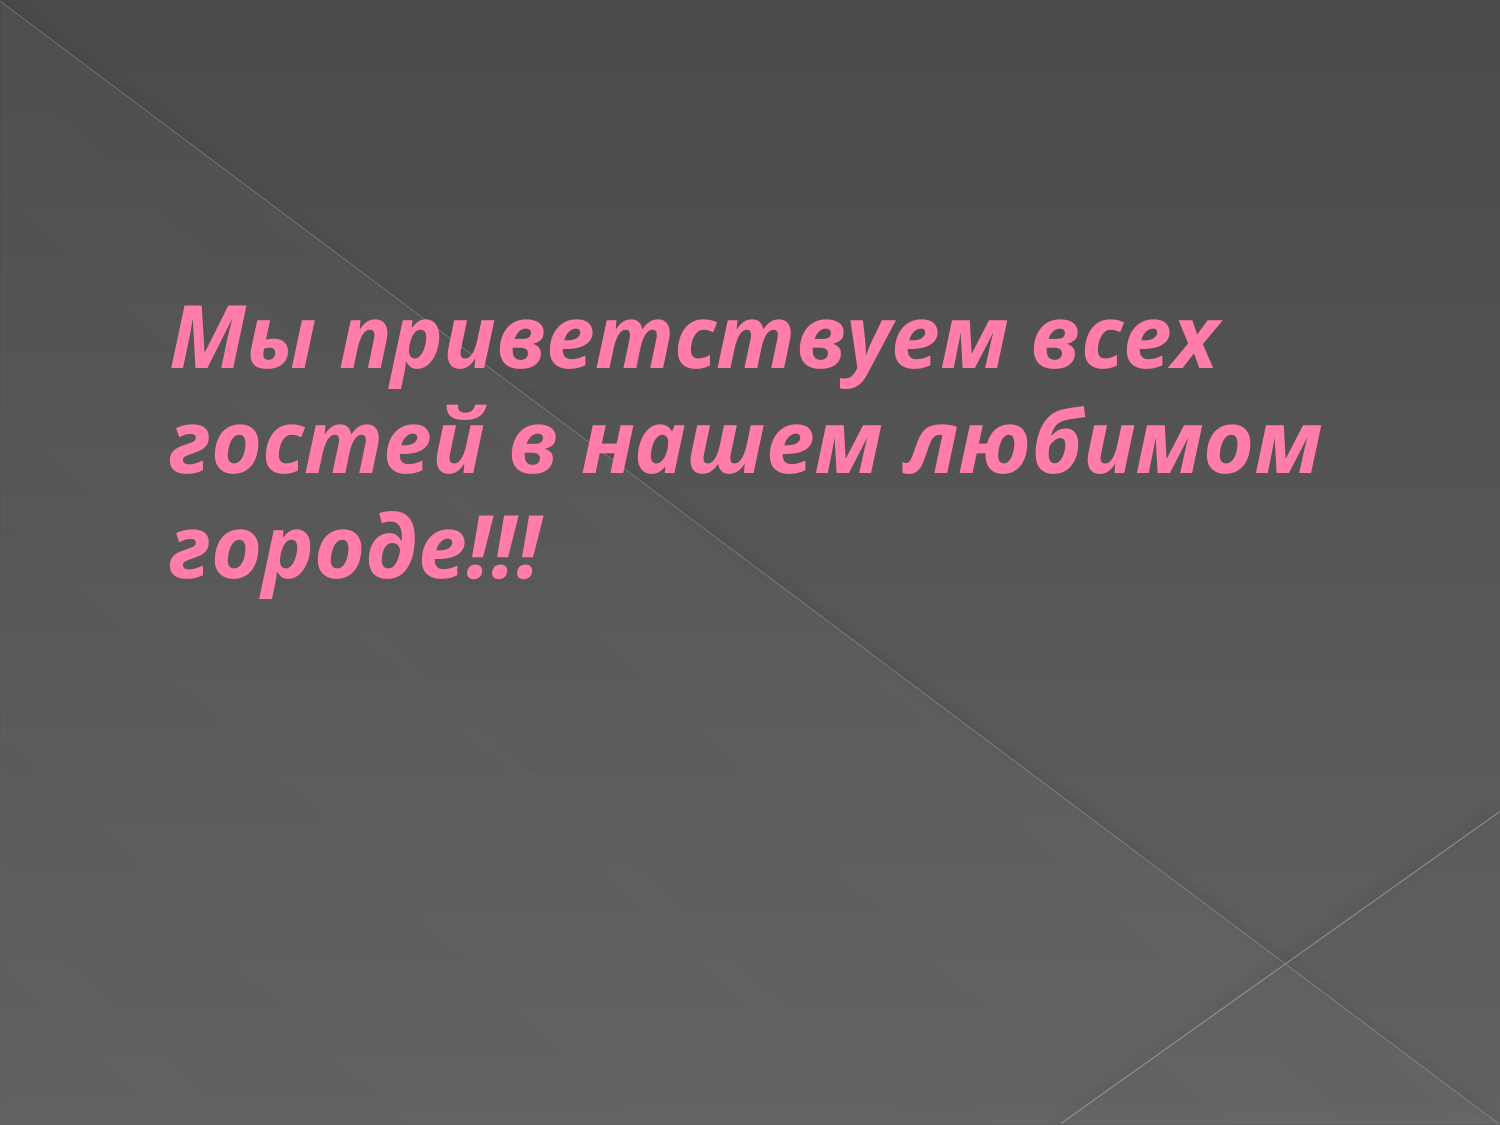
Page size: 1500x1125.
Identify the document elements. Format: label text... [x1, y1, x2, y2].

title Мы приветствуем всех гостей в нашем любимом городе!!! [75, 43, 1425, 835]
